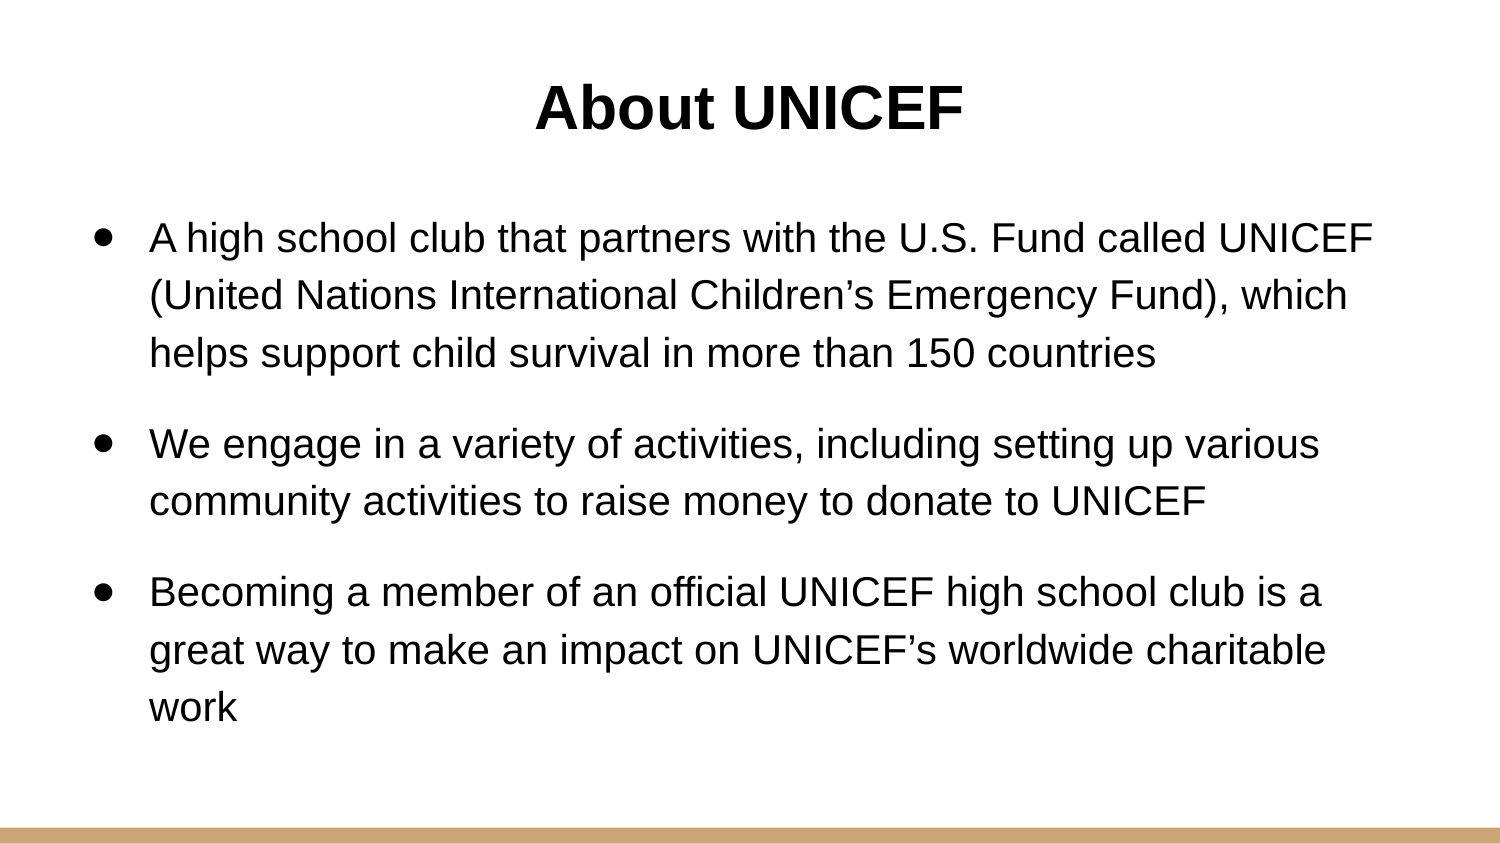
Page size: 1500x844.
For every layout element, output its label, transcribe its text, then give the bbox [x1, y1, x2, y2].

list A high school club that partners with the U.S. Fund called UNICEF (United Nations International Children’s Emergency Fund), which helps support child survival in more than 150 countries We engage in a variety of activities, including setting up various community activities to raise money to donate to UNICEF Becoming a member of an official UNICEF high school club is a great way to make an impact on UNICEF’s worldwide charitable work [59, 188, 1441, 632]
title About UNICEF [51, 51, 1449, 155]
